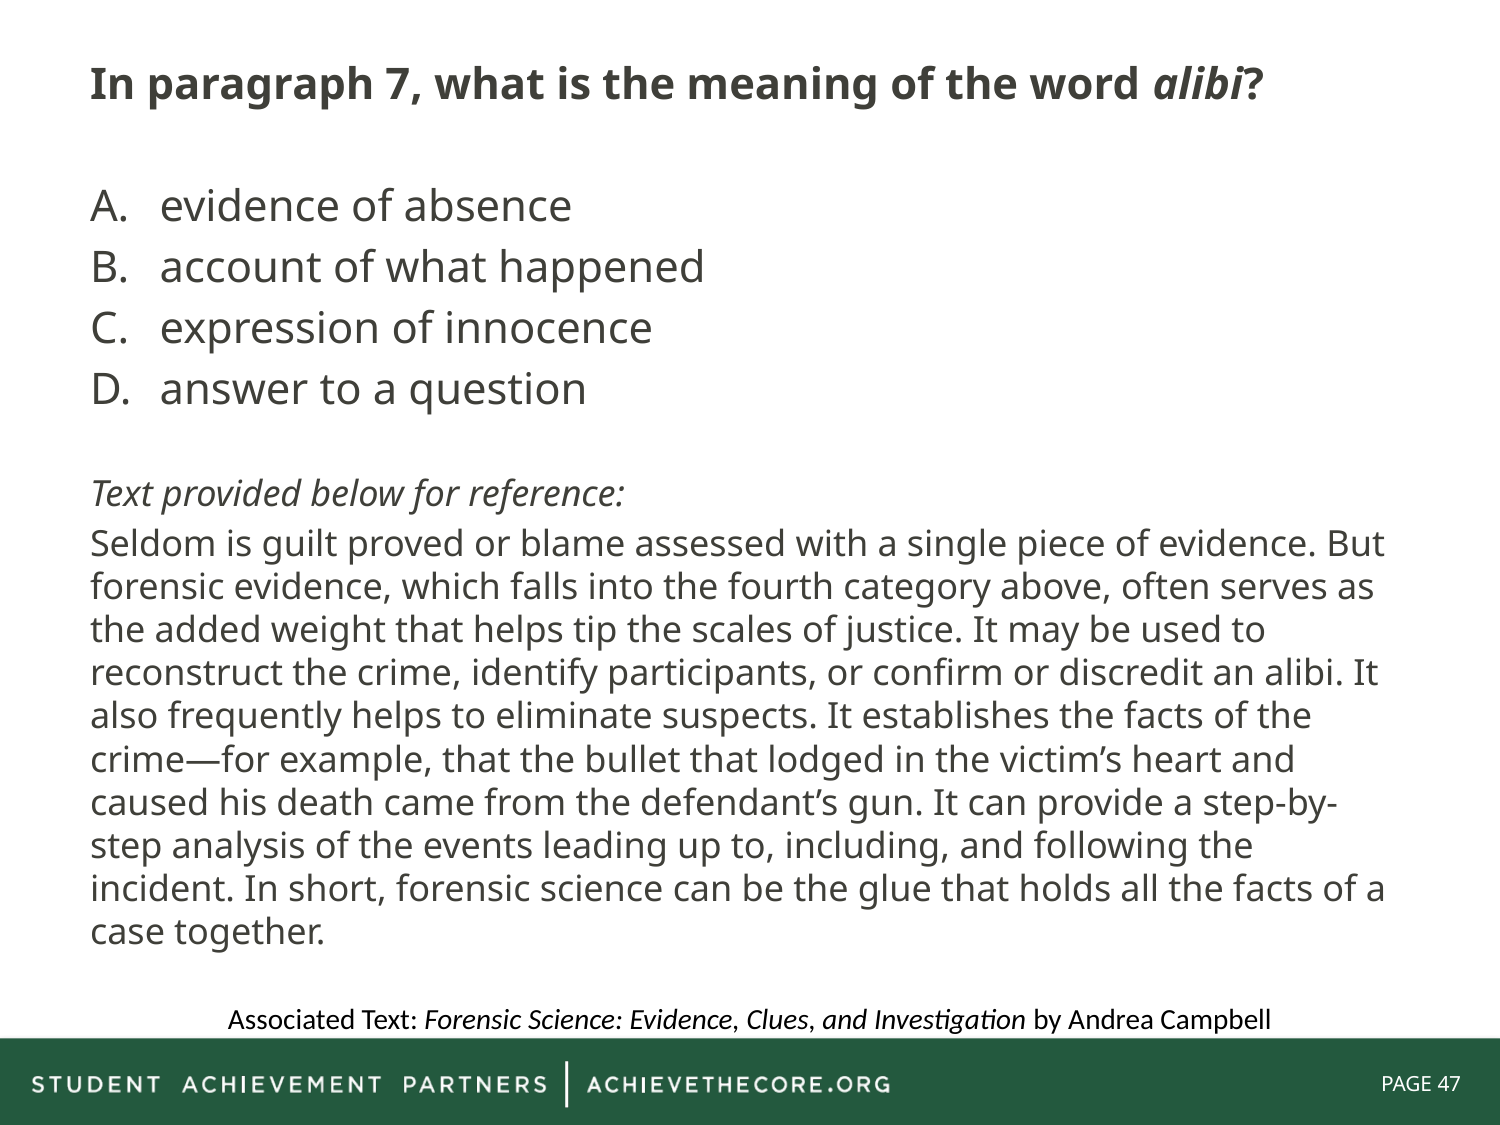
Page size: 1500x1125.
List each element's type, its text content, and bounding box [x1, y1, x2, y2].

text_box Associated Text: Forensic Science: Evidence, Clues, and Investigation by Andrea Campbell [74, 992, 1425, 1043]
list In paragraph 7, what is the meaning of the word alibi? evidence of absence account of what happened expression of innocence answer to a question Text provided below for reference: Seldom is guilt proved or blame assessed with a single piece of evidence. But forensic evidence, which falls into the fourth category above, often serves as the added weight that helps tip the scales of justice. It may be used to reconstruct the crime, identify participants, or confirm or discredit an alibi. It also frequently helps to eliminate suspects. It establishes the facts of the crime—for example, that the bullet that lodged in the victim’s heart and caused his death came from the defendant’s gun. It can provide a step-by-step analysis of the events leading up to, including, and following the incident. In short, forensic science can be the glue that holds all the facts of a case together. [75, 48, 1425, 967]
